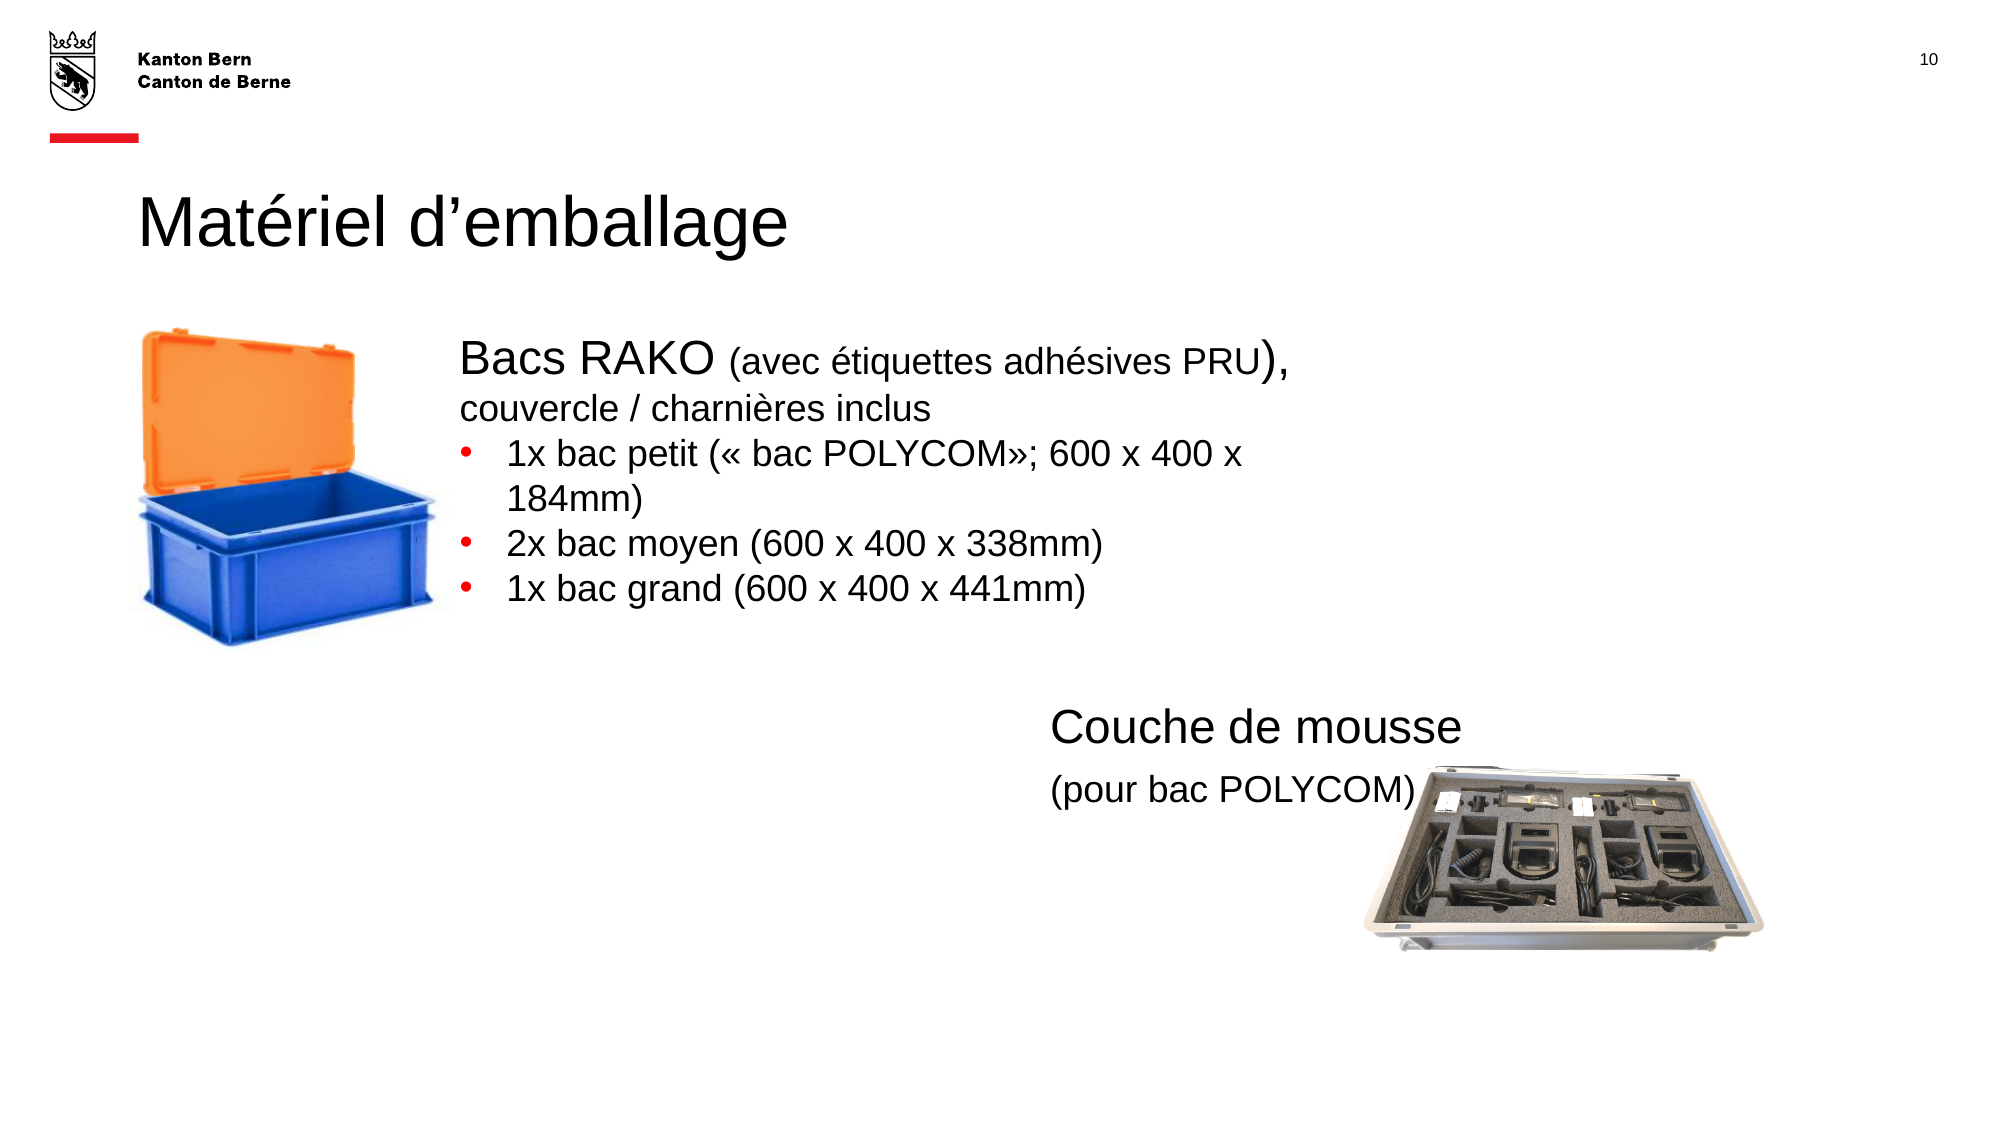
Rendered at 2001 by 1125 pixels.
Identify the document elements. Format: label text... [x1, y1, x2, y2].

picture [128, 327, 450, 653]
text_box Couche de mousse (pour bac POLYCOM) [1035, 688, 1514, 818]
slide_number 10 [1885, 48, 1939, 67]
text_box Bacs RAKO (avec étiquettes adhésives PRU), couvercle / charnières inclus 1x bac petit (« bac POLYCOM»; 600 x 400 x 184mm) 2x bac moyen (600 x 400 x 338mm) 1x bac grand (600 x 400 x 441mm) [444, 319, 1313, 617]
title Matériel d’emballage [137, 175, 1940, 278]
picture [1360, 766, 1769, 954]
